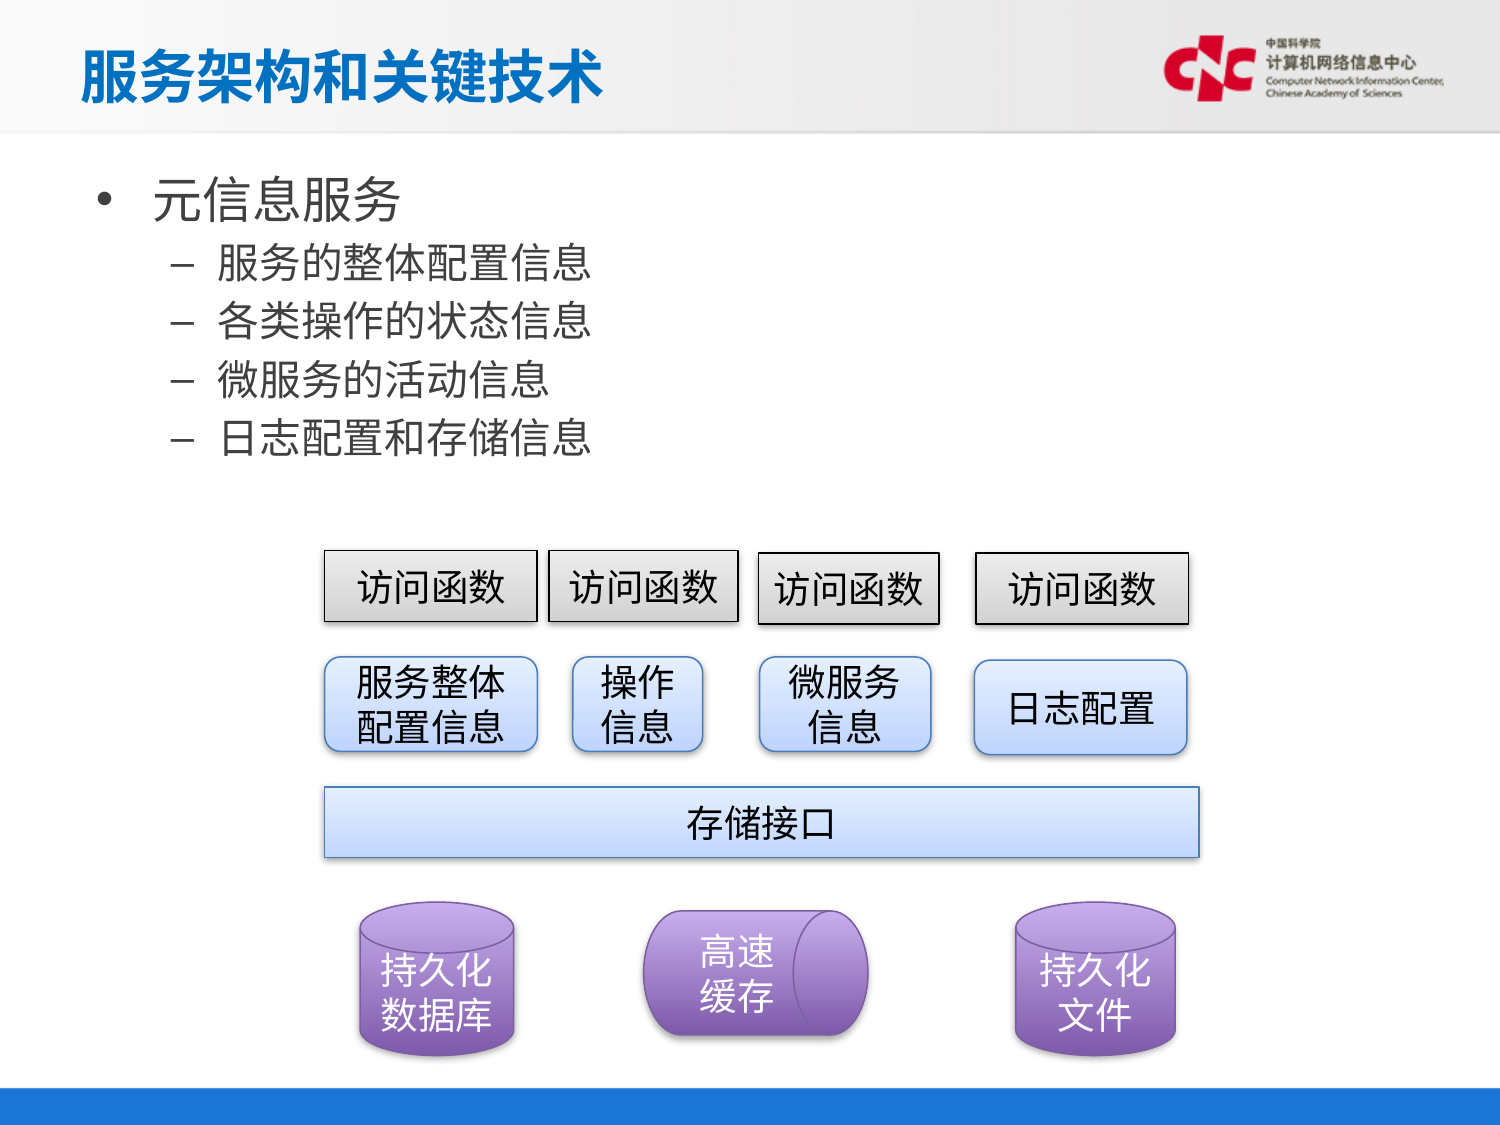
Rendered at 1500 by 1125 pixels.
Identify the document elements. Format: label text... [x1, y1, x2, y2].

list 元信息服务 服务的整体配置信息 各类操作的状态信息 微服务的活动信息 日志配置和存储信息 [80, 160, 1431, 1061]
text_box 服务整体配置信息 [323, 656, 539, 753]
text_box 微服务信息 [758, 656, 932, 753]
text_box 访问函数 [975, 552, 1189, 625]
text_box 访问函数 [324, 550, 538, 622]
text_box 持久化数据库 [359, 901, 515, 1057]
text_box 持久化文件 [1014, 901, 1176, 1057]
title 服务架构和关键技术 [64, 25, 1400, 126]
text_box 操作信息 [571, 656, 704, 753]
text_box 日志配置 [973, 659, 1188, 756]
text_box 高速缓存 [642, 910, 869, 1036]
text_box 存储接口 [324, 786, 1200, 858]
text_box 访问函数 [758, 552, 940, 625]
text_box 访问函数 [548, 550, 739, 622]
picture [0, 0, 1500, 1125]
